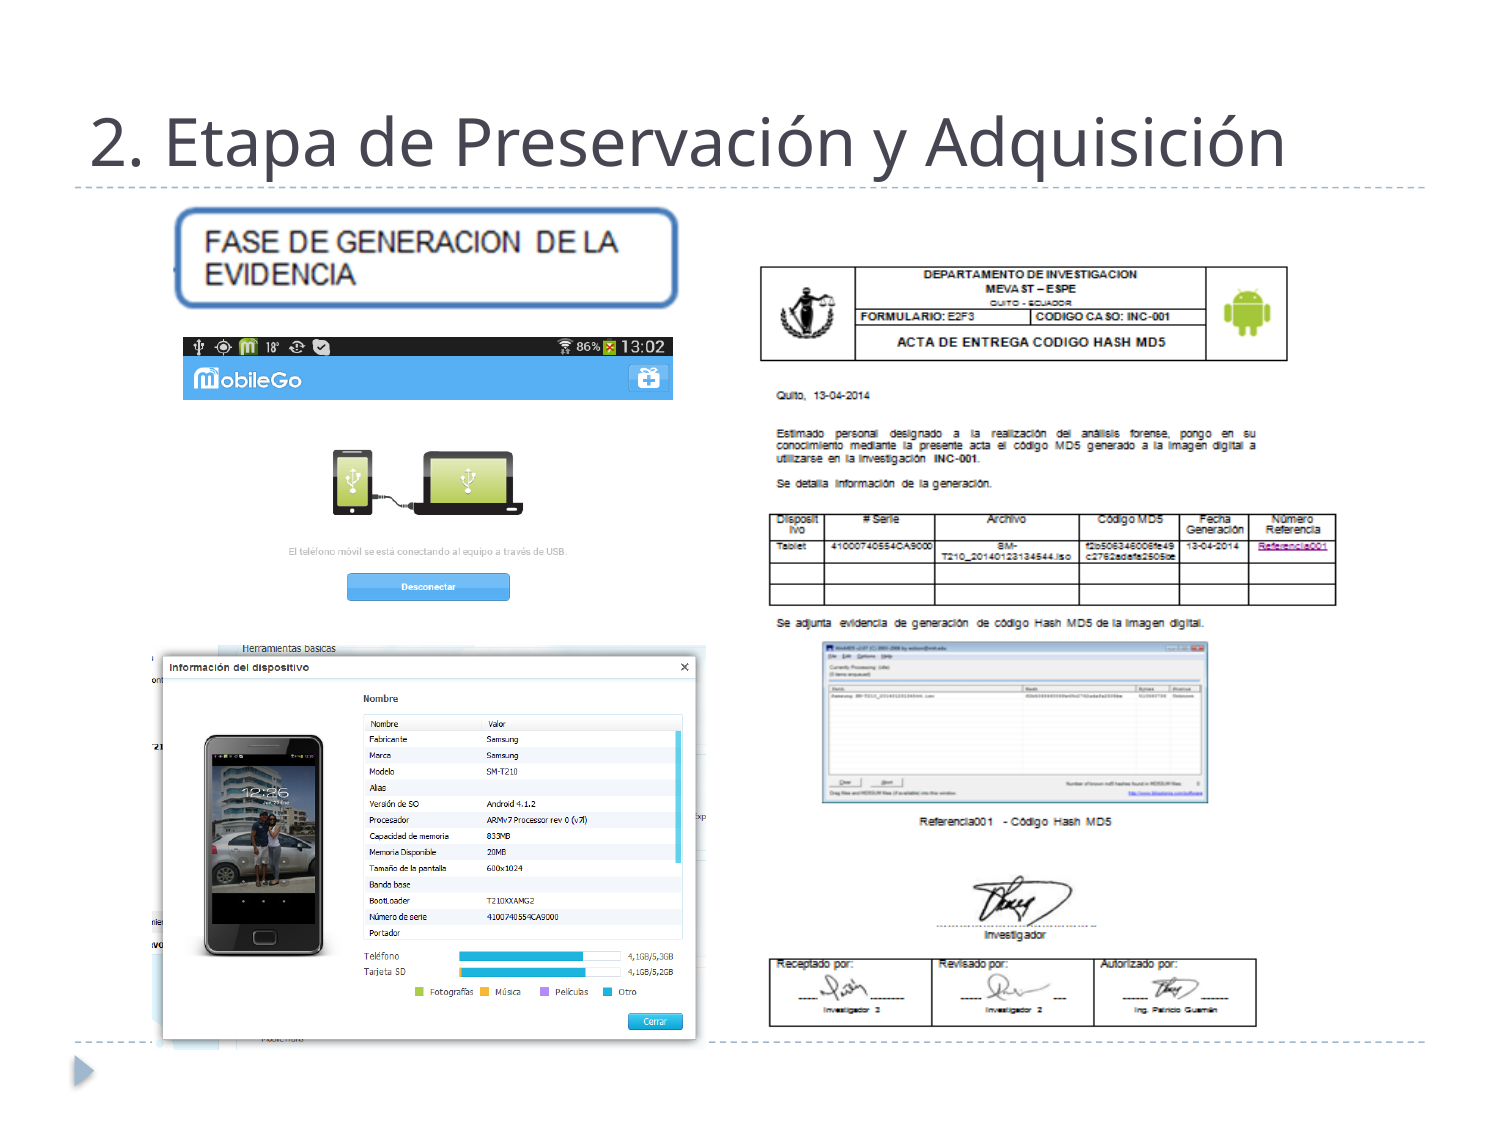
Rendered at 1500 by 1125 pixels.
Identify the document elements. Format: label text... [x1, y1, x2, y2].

picture [182, 337, 674, 615]
title 2. Etapa de Preservación y Adquisición [75, 24, 1425, 188]
picture [152, 644, 707, 1051]
picture [756, 259, 1341, 1031]
picture [172, 197, 684, 316]
